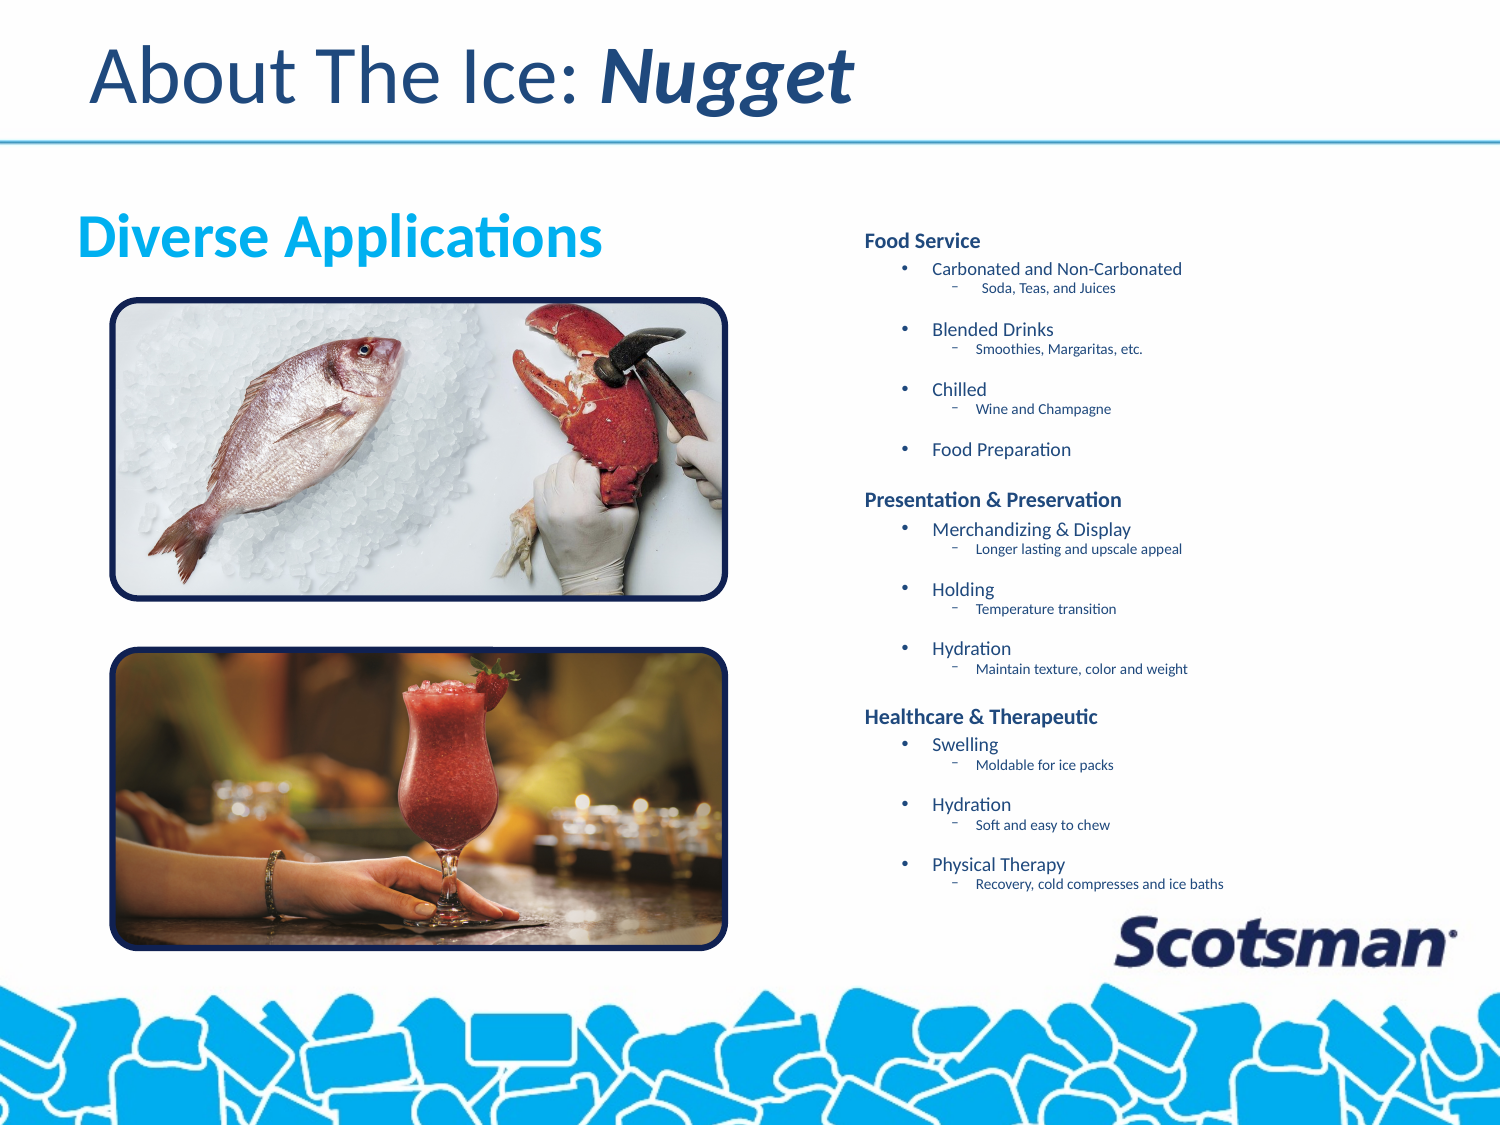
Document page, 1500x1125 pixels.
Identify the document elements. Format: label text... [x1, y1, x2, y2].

picture [0, 0, 1500, 1125]
text_box Diverse Applications [62, 187, 725, 277]
list Food Service Carbonated and Non-Carbonated Soda, Teas, and Juices Blended Drinks Smoothies, Margaritas, etc. Chilled Wine and Champagne Food Preparation Presentation & Preservation Merchandizing & Display Longer lasting and upscale appeal Holding Temperature transition Hydration Maintain texture, color and weight Healthcare & Therapeutic Swelling Moldable for ice packs Hydration Soft and easy to chew Physical Therapy Recovery, cold compresses and ice baths [849, 224, 1463, 904]
text_box About The Ice: Nugget [74, 9, 1425, 132]
picture [0, 1095, 9, 1125]
